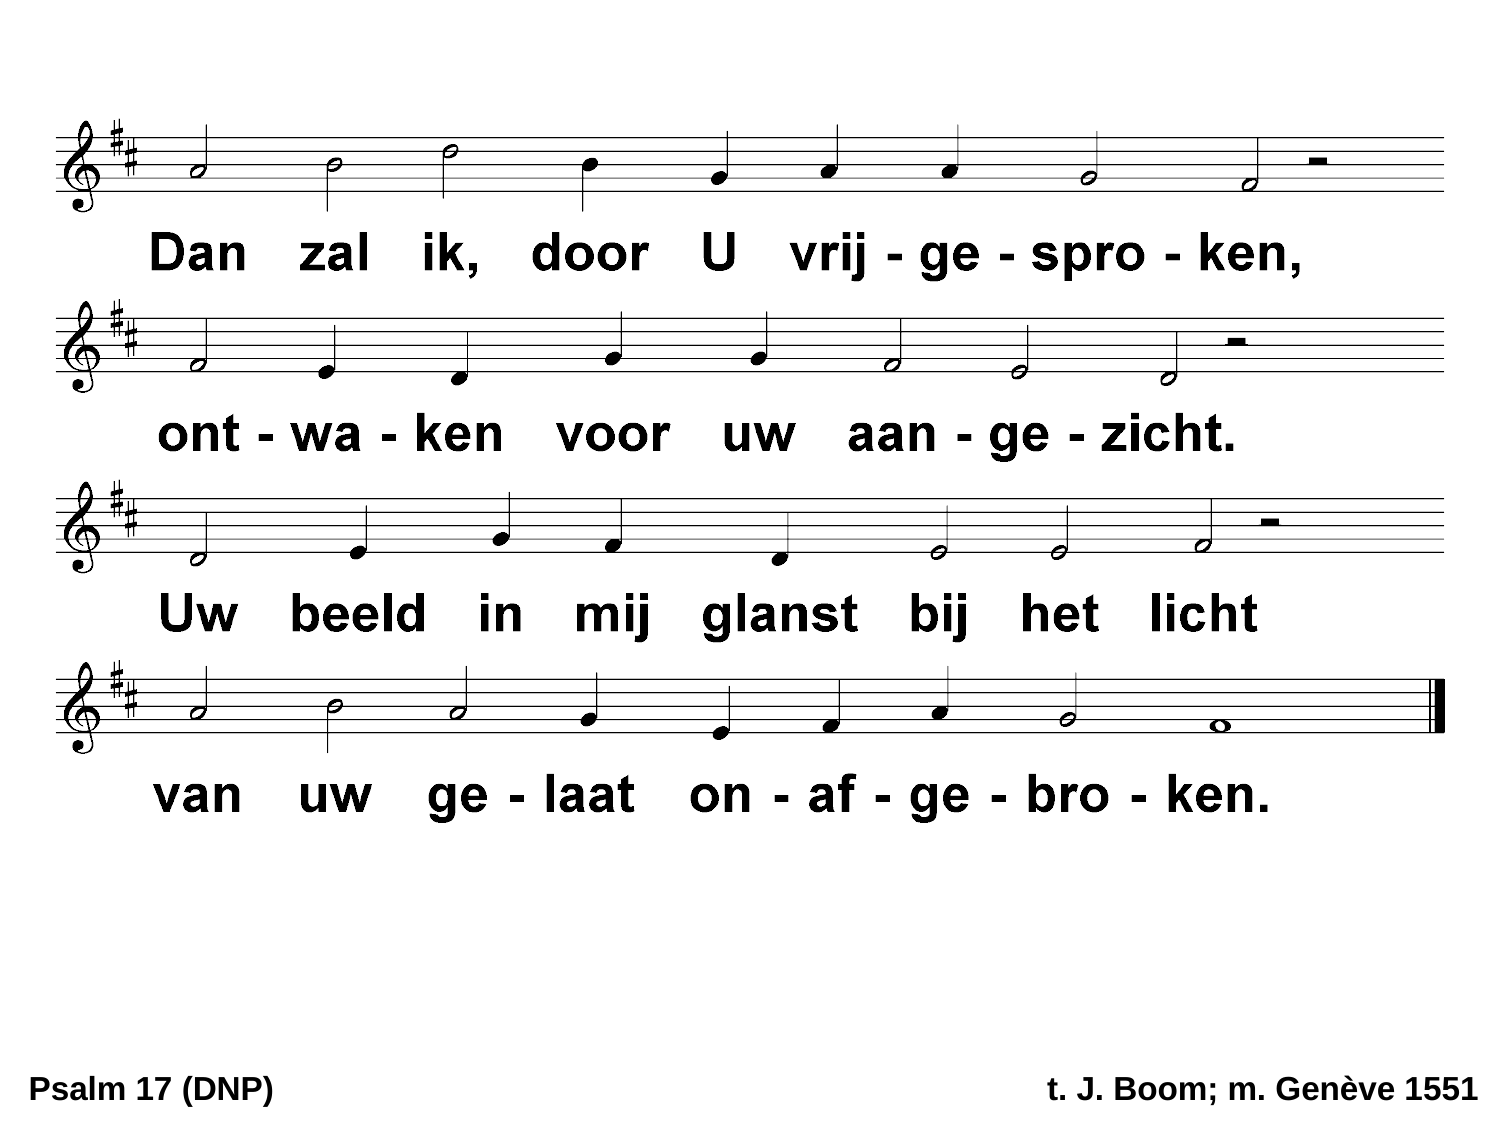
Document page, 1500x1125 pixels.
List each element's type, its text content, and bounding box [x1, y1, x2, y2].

picture [41, 103, 1459, 837]
text_box Psalm 17 (DNP) t. J. Boom; m. Genève 1551 [13, 1059, 1495, 1115]
